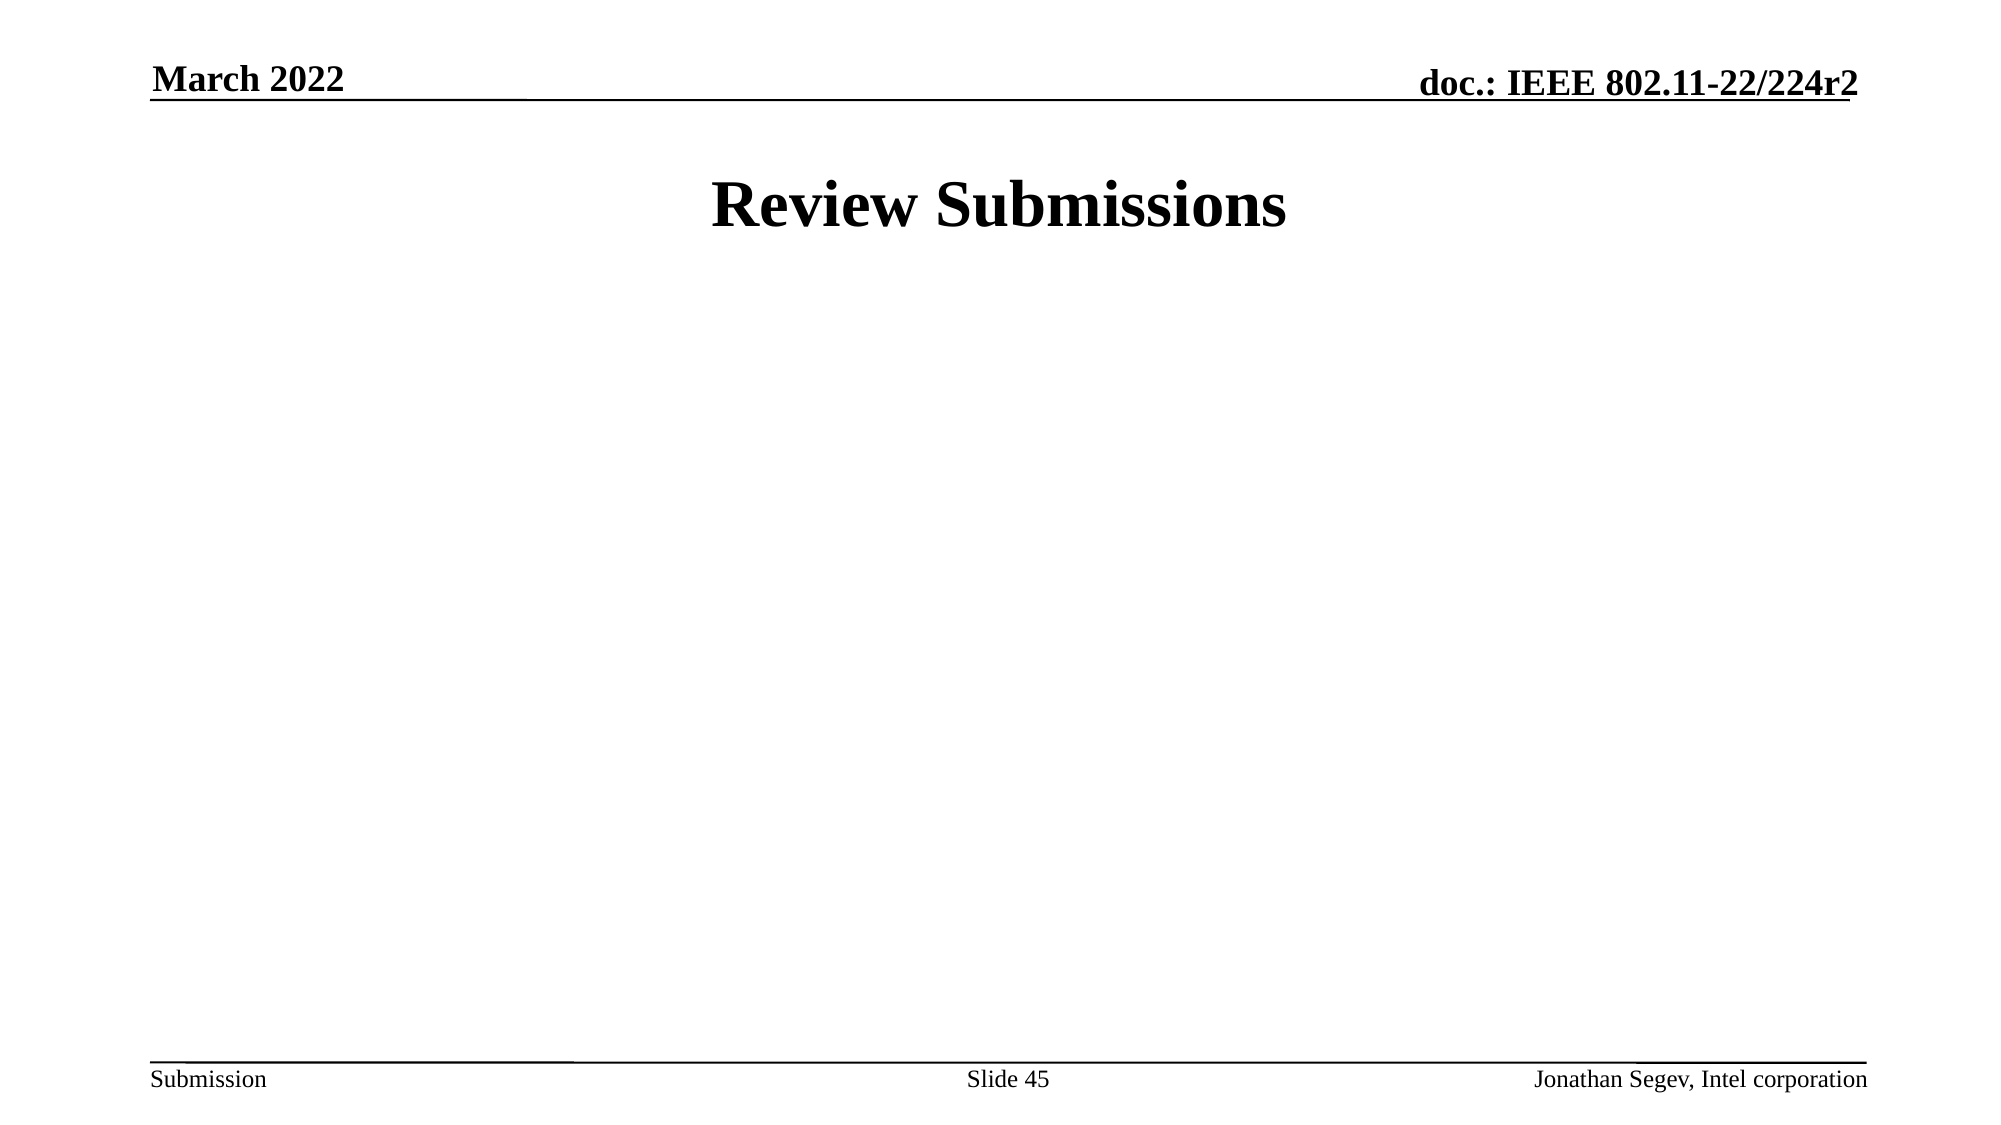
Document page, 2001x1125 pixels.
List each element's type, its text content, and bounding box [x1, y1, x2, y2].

slide_number Slide 45 [950, 1061, 1067, 1123]
footer Jonathan Segev, Intel corporation [1171, 1061, 1869, 1093]
title Review Submissions [149, 112, 1850, 288]
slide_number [152, 54, 563, 100]
